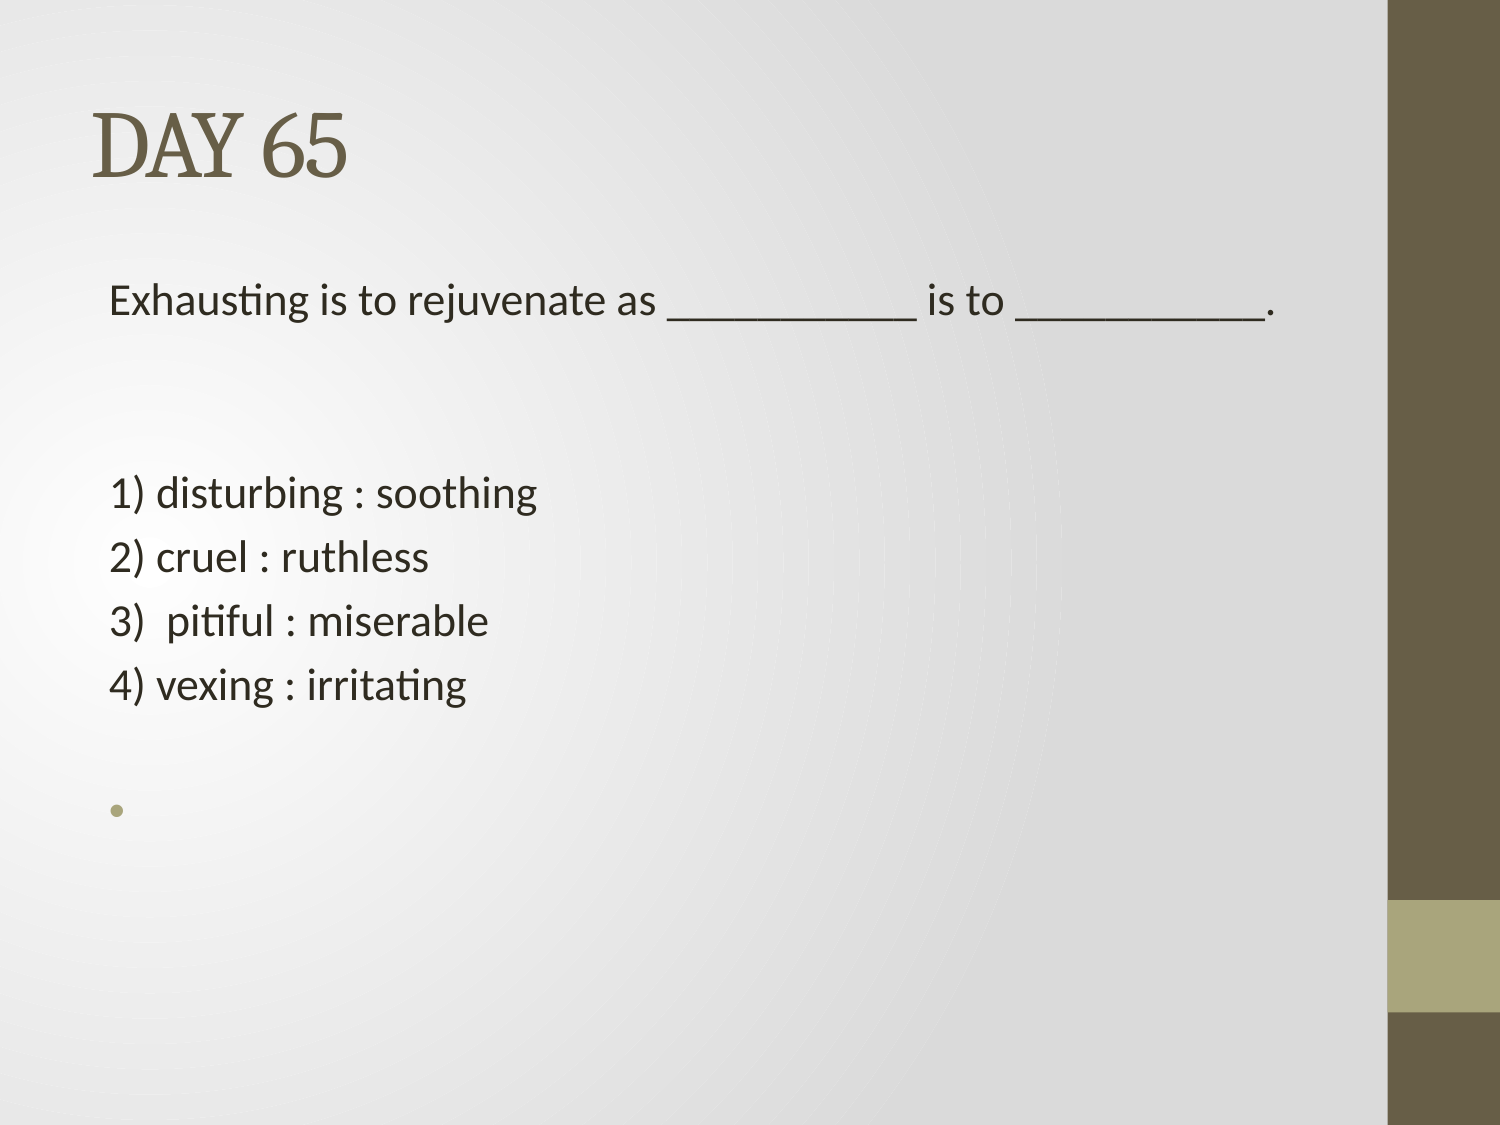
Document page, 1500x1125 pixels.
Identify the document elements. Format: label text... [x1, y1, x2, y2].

title DAY 65 [75, 45, 1325, 233]
list Exhausting is to rejuvenate as ___________ is to ___________. 1) disturbing : soothing 2) cruel : ruthless 3) pitiful : miserable 4) vexing : irritating [75, 262, 1325, 1050]
